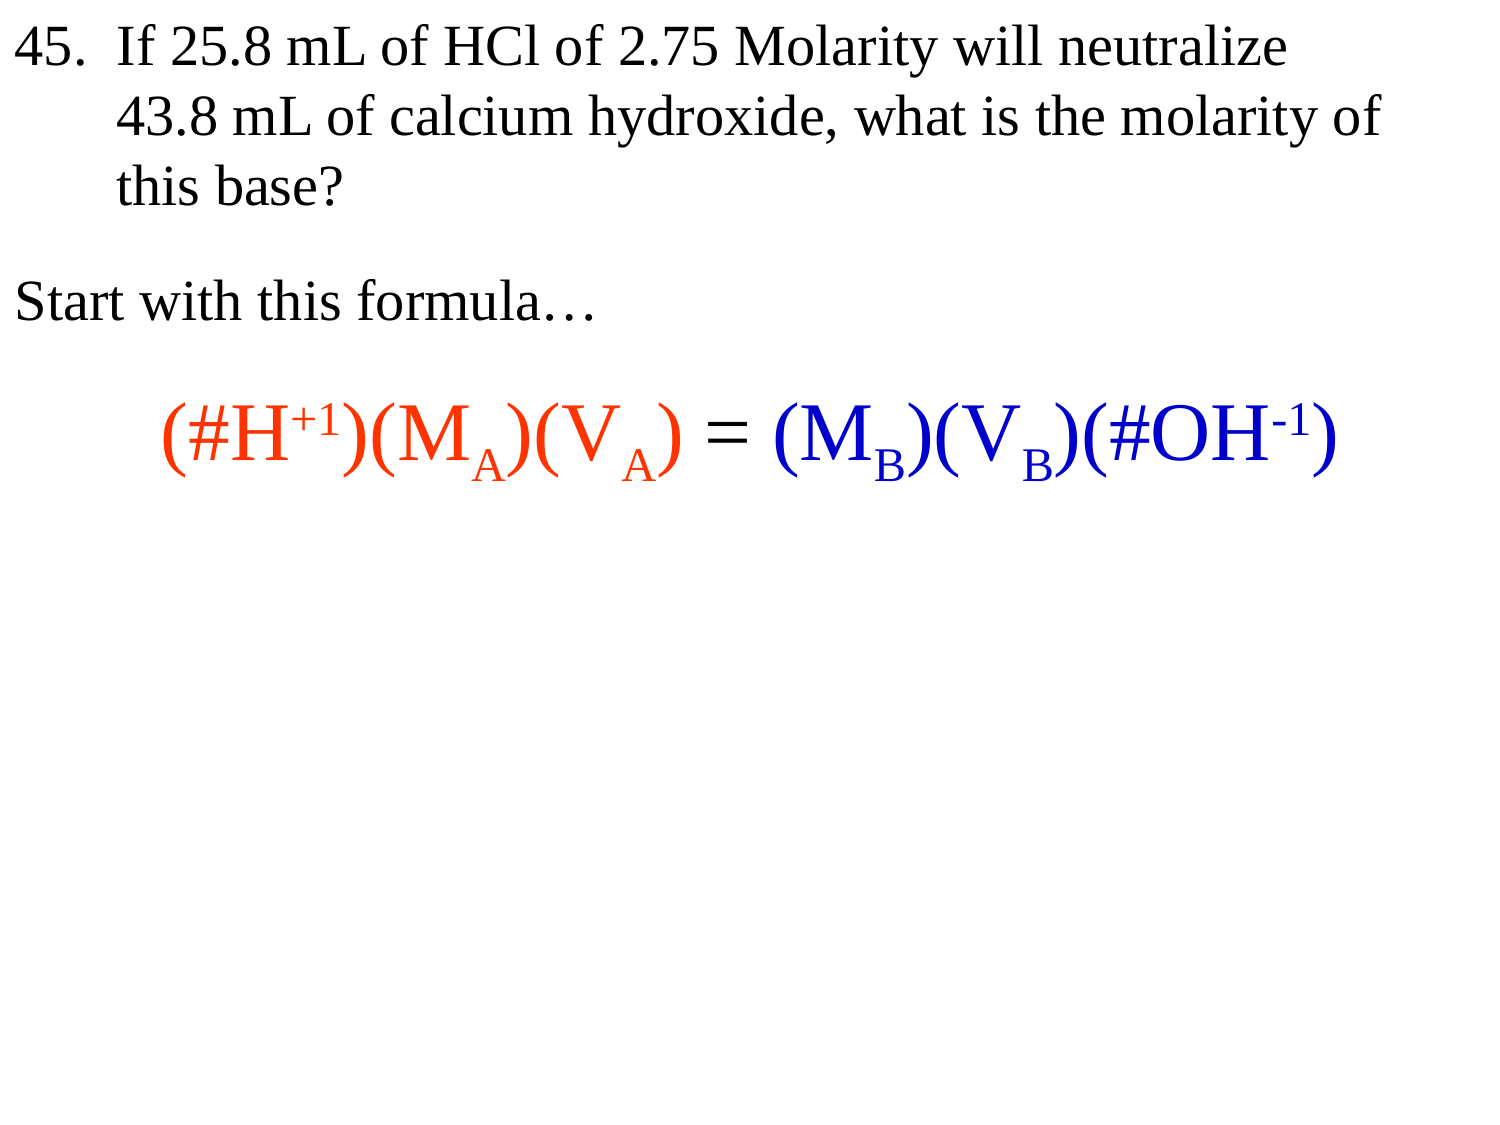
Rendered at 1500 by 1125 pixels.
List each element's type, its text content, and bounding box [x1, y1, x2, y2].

text_box 45. If 25.8 mL of HCl of 2.75 Molarity will neutralize 43.8 mL of calcium hydroxide, what is the molarity of this base? Start with this formula… (#H+1)(MA)(VA) = (MB)(VB)(#OH-1) [0, 0, 1500, 764]
